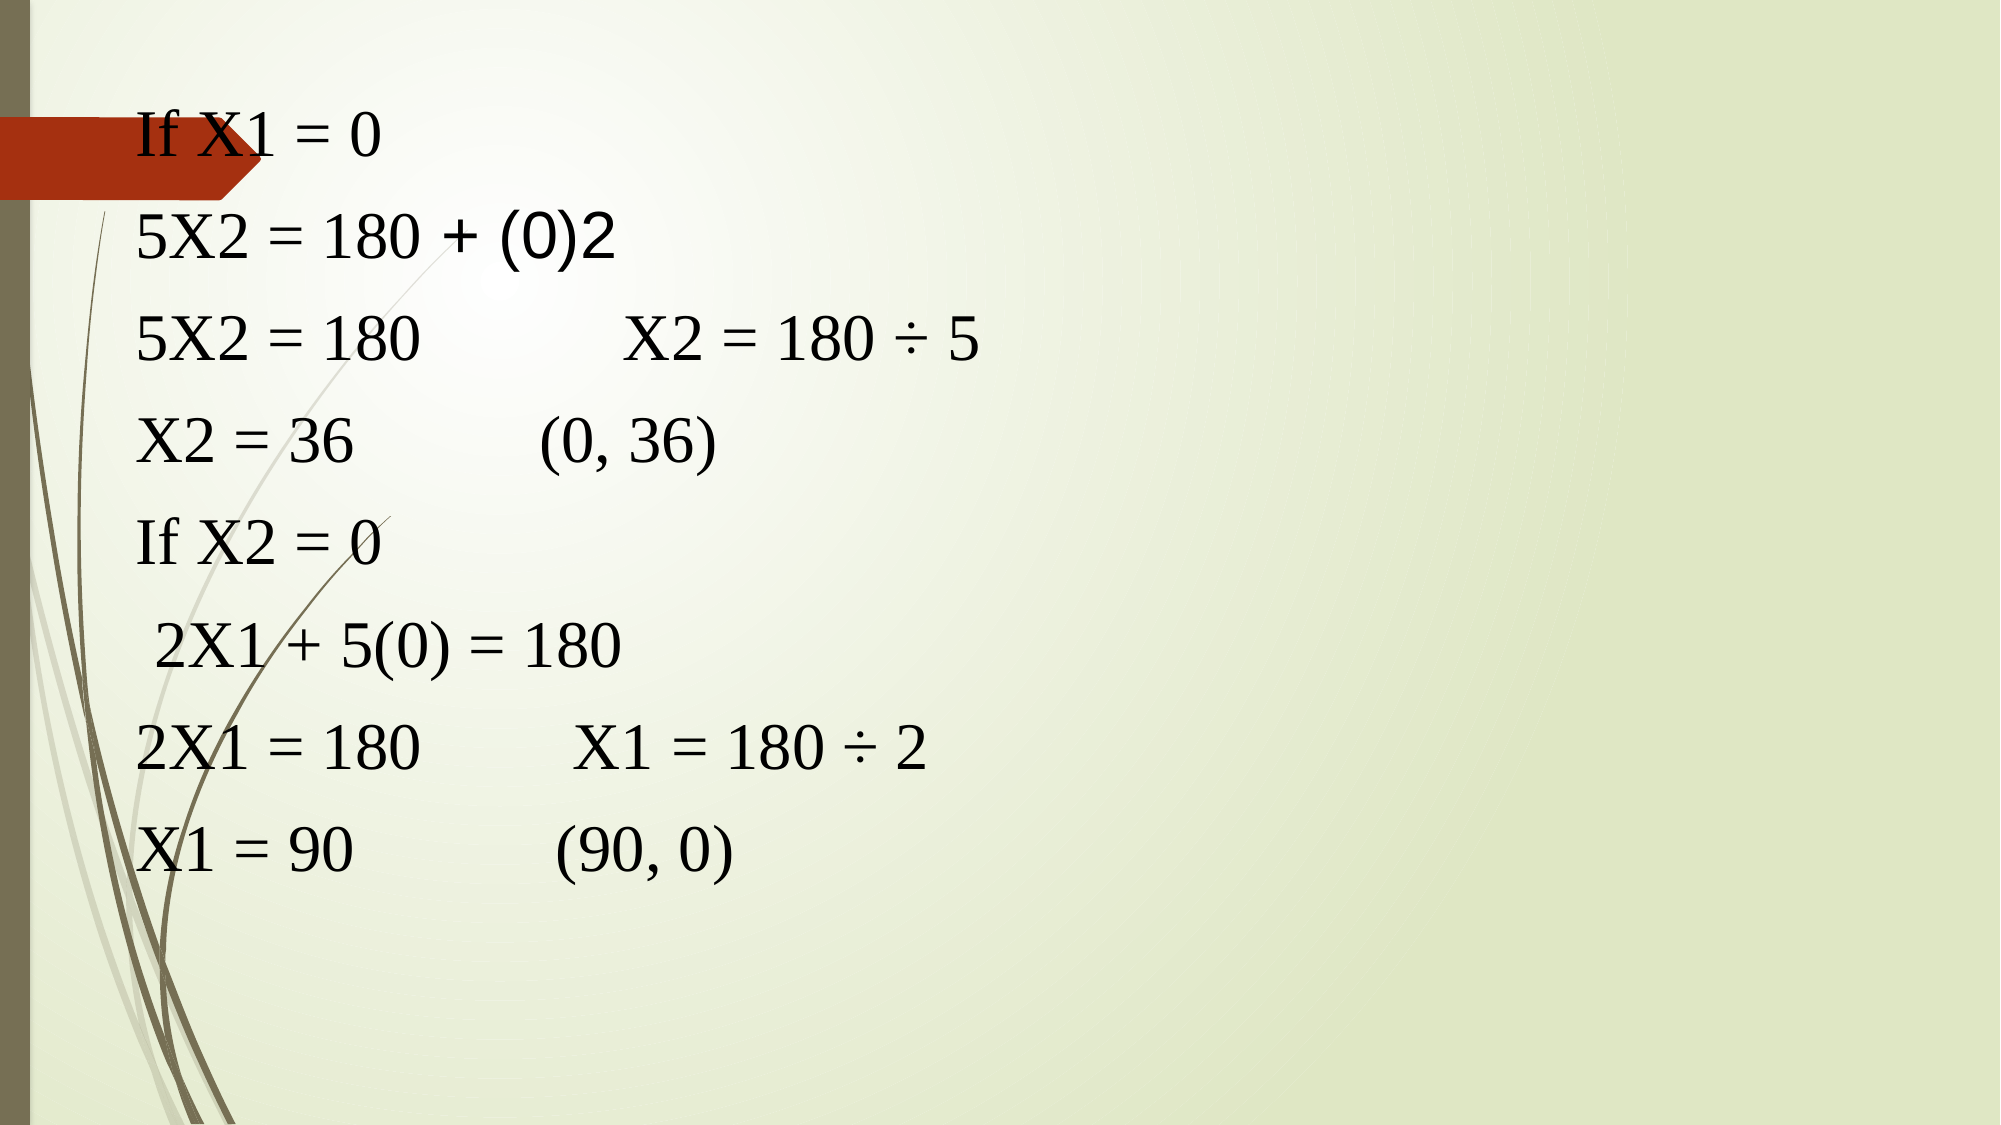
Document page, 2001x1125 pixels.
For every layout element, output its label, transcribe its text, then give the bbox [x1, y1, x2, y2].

text_box If X1 = 0 2(0) + 5X2 = 180 5X2 = 180 X2 = 180 ÷ 5 X2 = 36 (0, 36) If X2 = 0 2X1 + 5(0) = 180 2X1 = 180 X1 = 180 ÷ 2 X1 = 90 (90, 0) [120, 76, 1862, 893]
